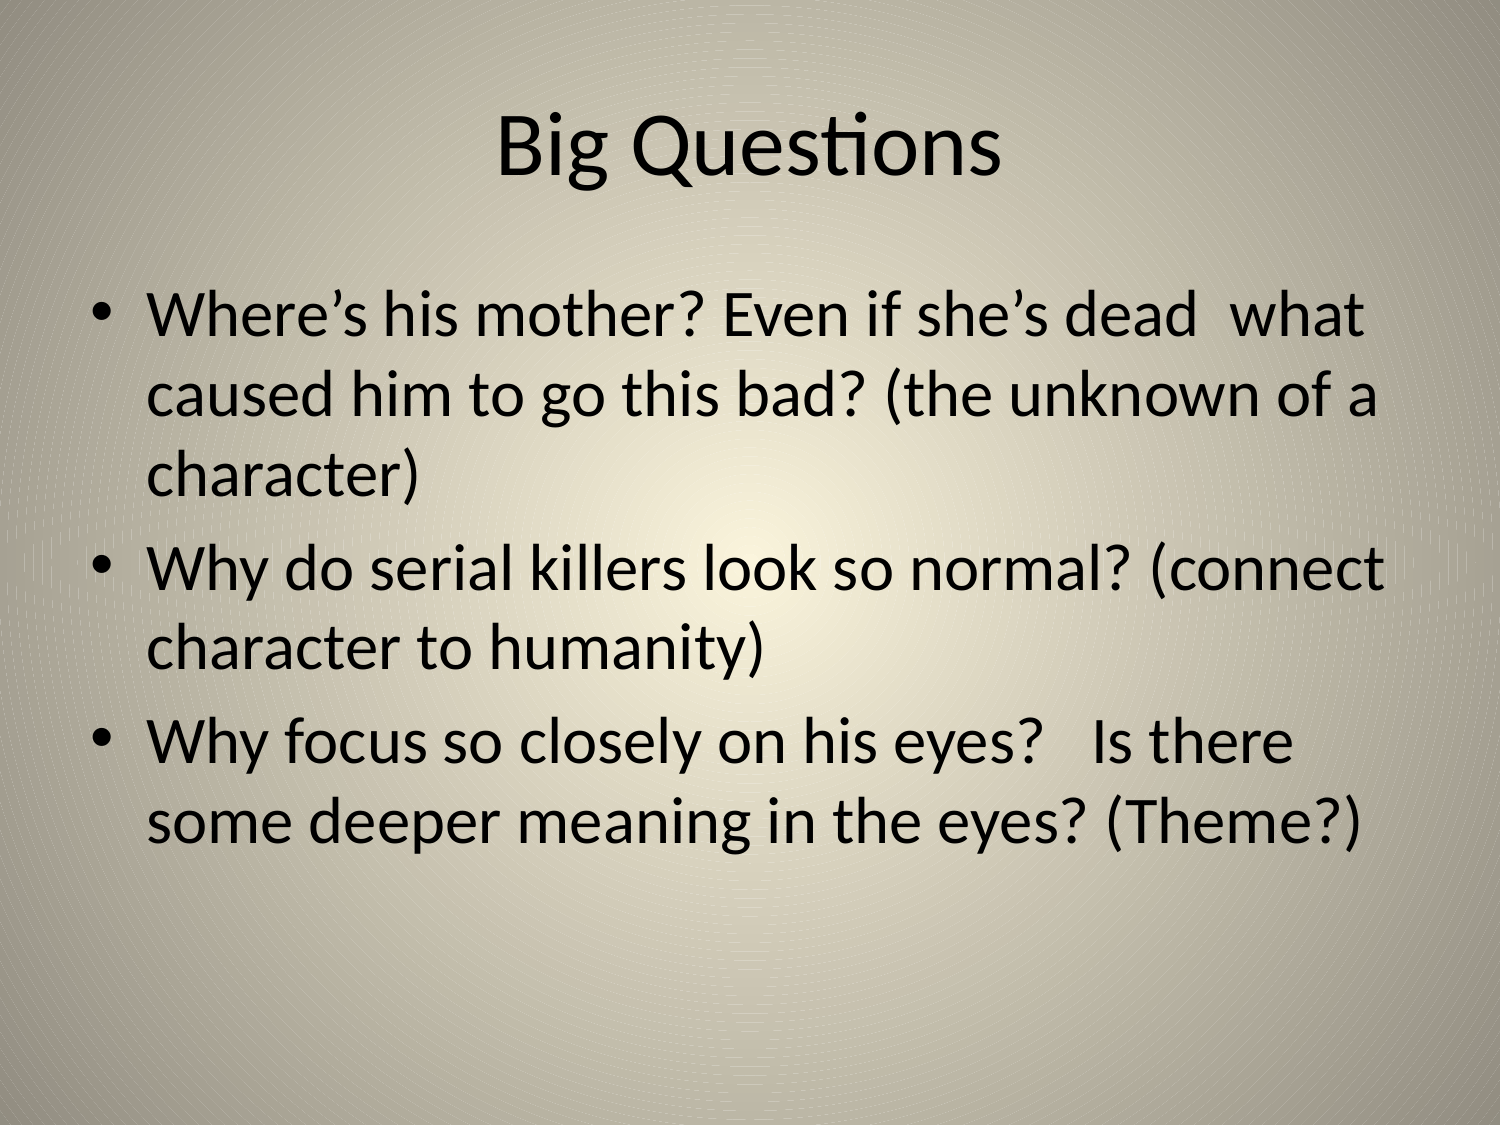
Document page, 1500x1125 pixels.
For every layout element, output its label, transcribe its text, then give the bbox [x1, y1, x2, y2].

list Where’s his mother? Even if she’s dead what caused him to go this bad? (the unknown of a character) Why do serial killers look so normal? (connect character to humanity) Why focus so closely on his eyes? Is there some deeper meaning in the eyes? (Theme?) [75, 262, 1425, 1005]
title Big Questions [75, 45, 1425, 233]
